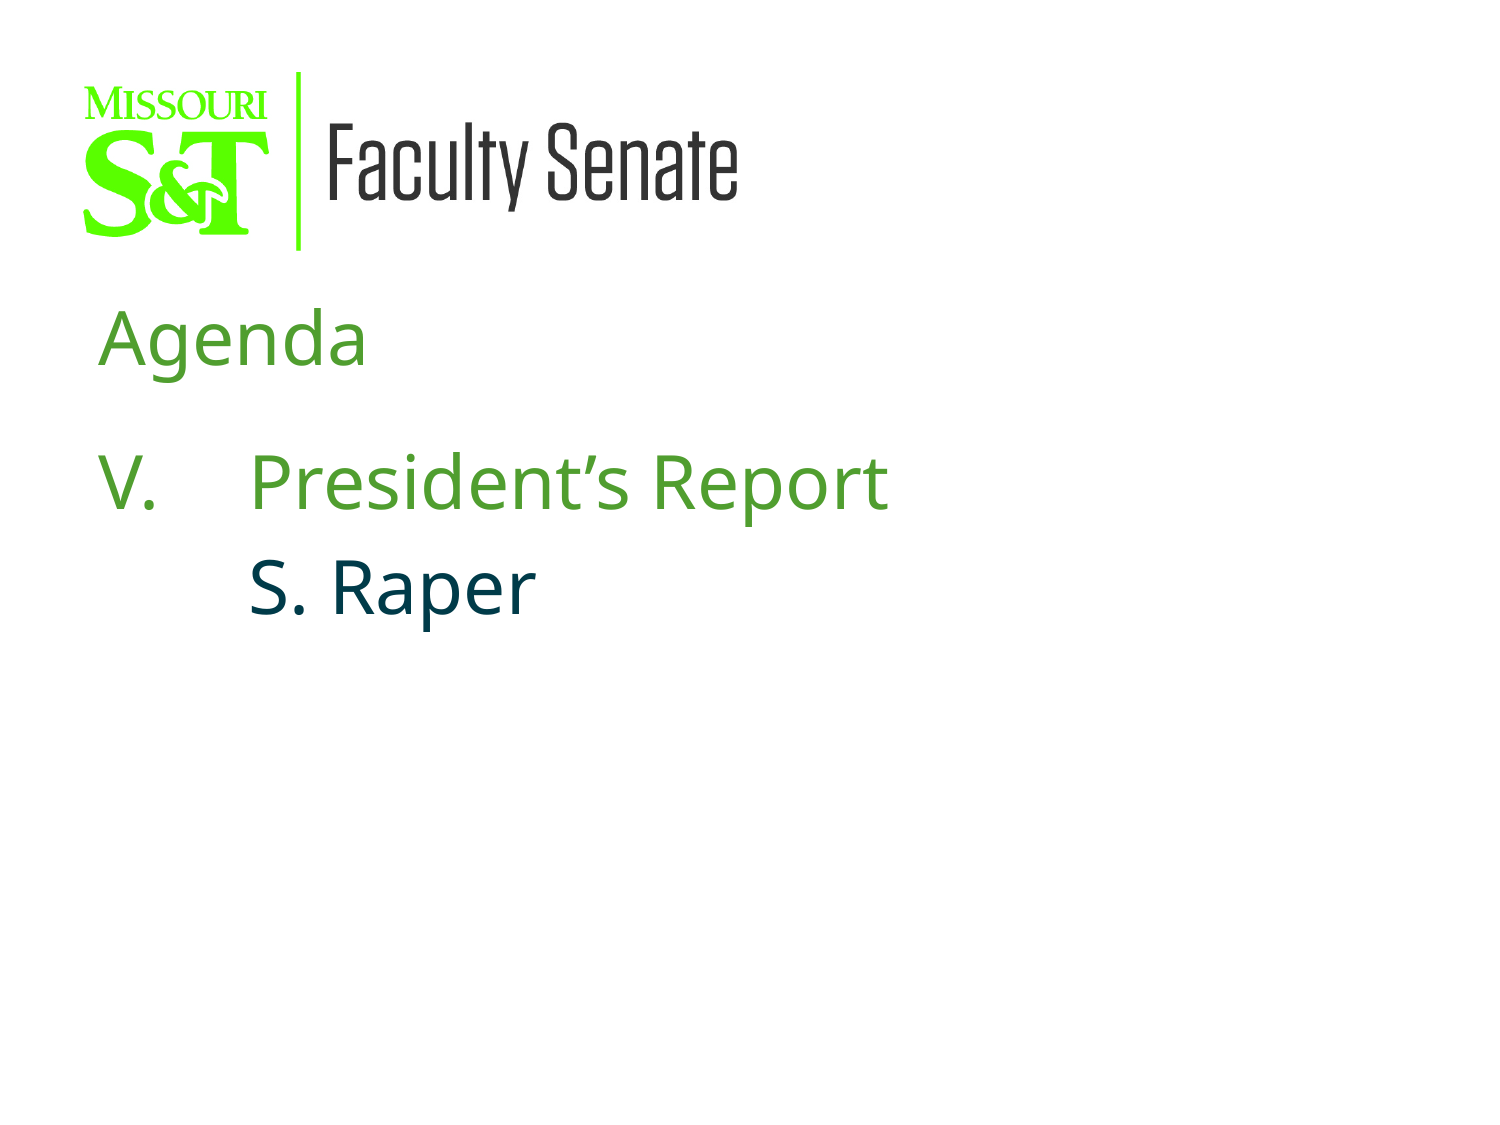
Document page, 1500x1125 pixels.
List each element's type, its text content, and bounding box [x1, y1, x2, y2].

list V. President’s Report S. Raper [83, 427, 1429, 1125]
picture [83, 72, 737, 251]
list Agenda [83, 293, 1427, 372]
